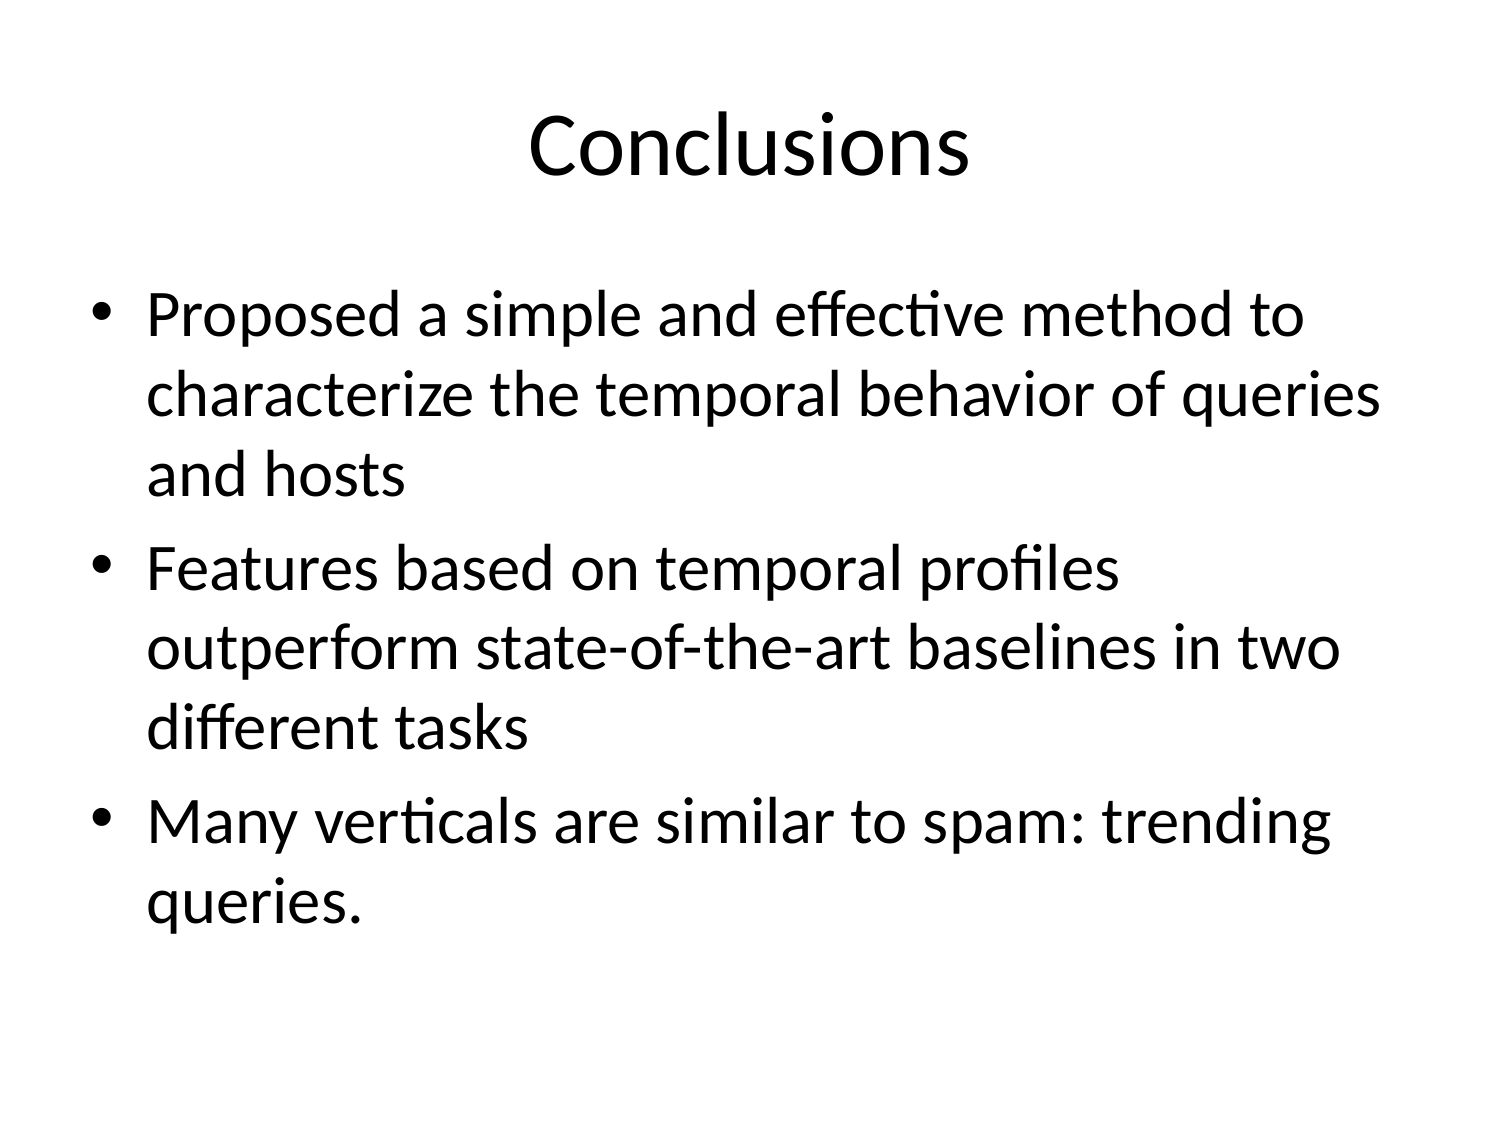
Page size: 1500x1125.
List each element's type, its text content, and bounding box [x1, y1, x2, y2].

list Proposed a simple and effective method to characterize the temporal behavior of queries and hosts Features based on temporal profiles outperform state-of-the-art baselines in two different tasks Many verticals are similar to spam: trending queries. [75, 262, 1425, 1005]
title Conclusions [75, 45, 1425, 233]
